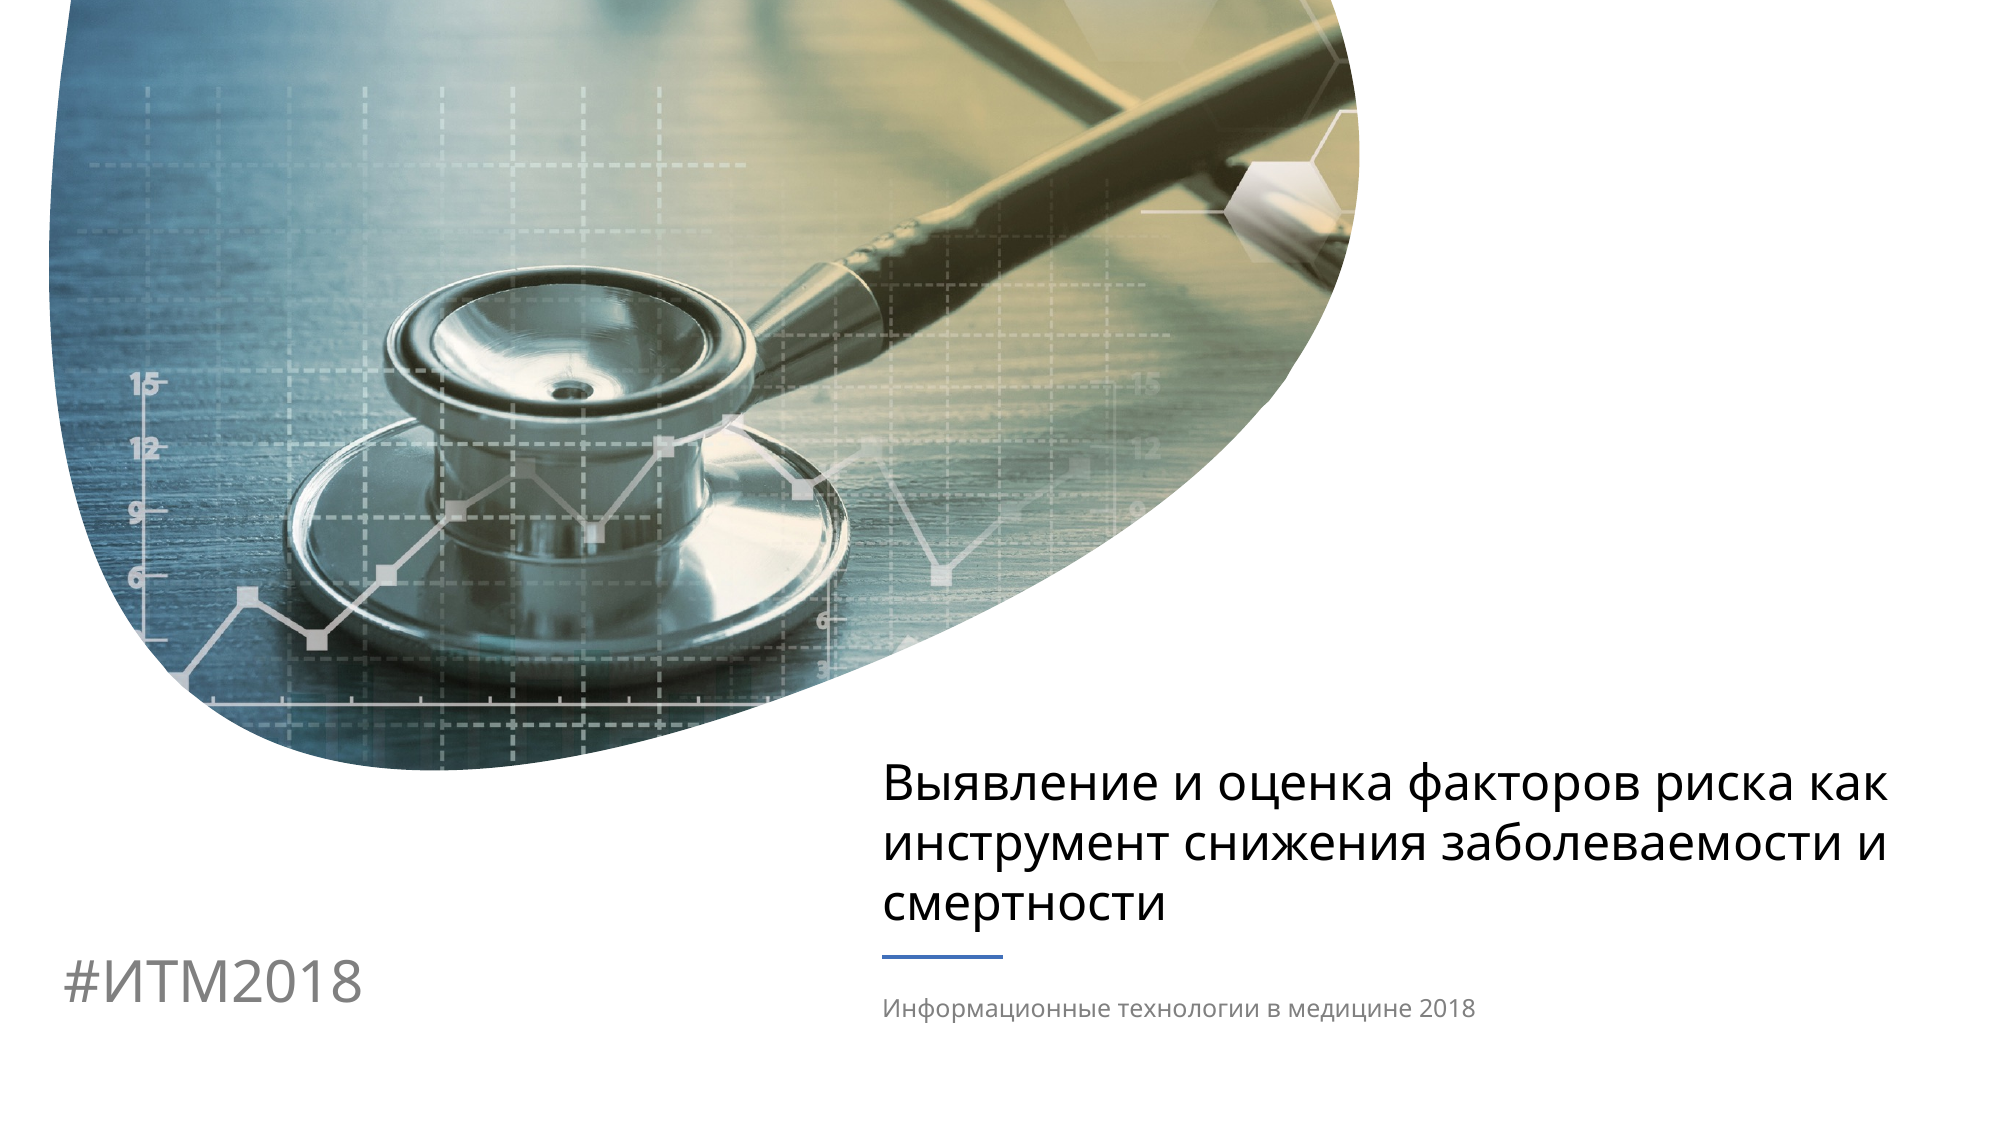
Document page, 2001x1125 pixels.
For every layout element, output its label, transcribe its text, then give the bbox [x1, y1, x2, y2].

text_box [882, 750, 1898, 1024]
picture [48, 0, 1360, 771]
text_box #ИТМ2018 [49, 937, 380, 1022]
